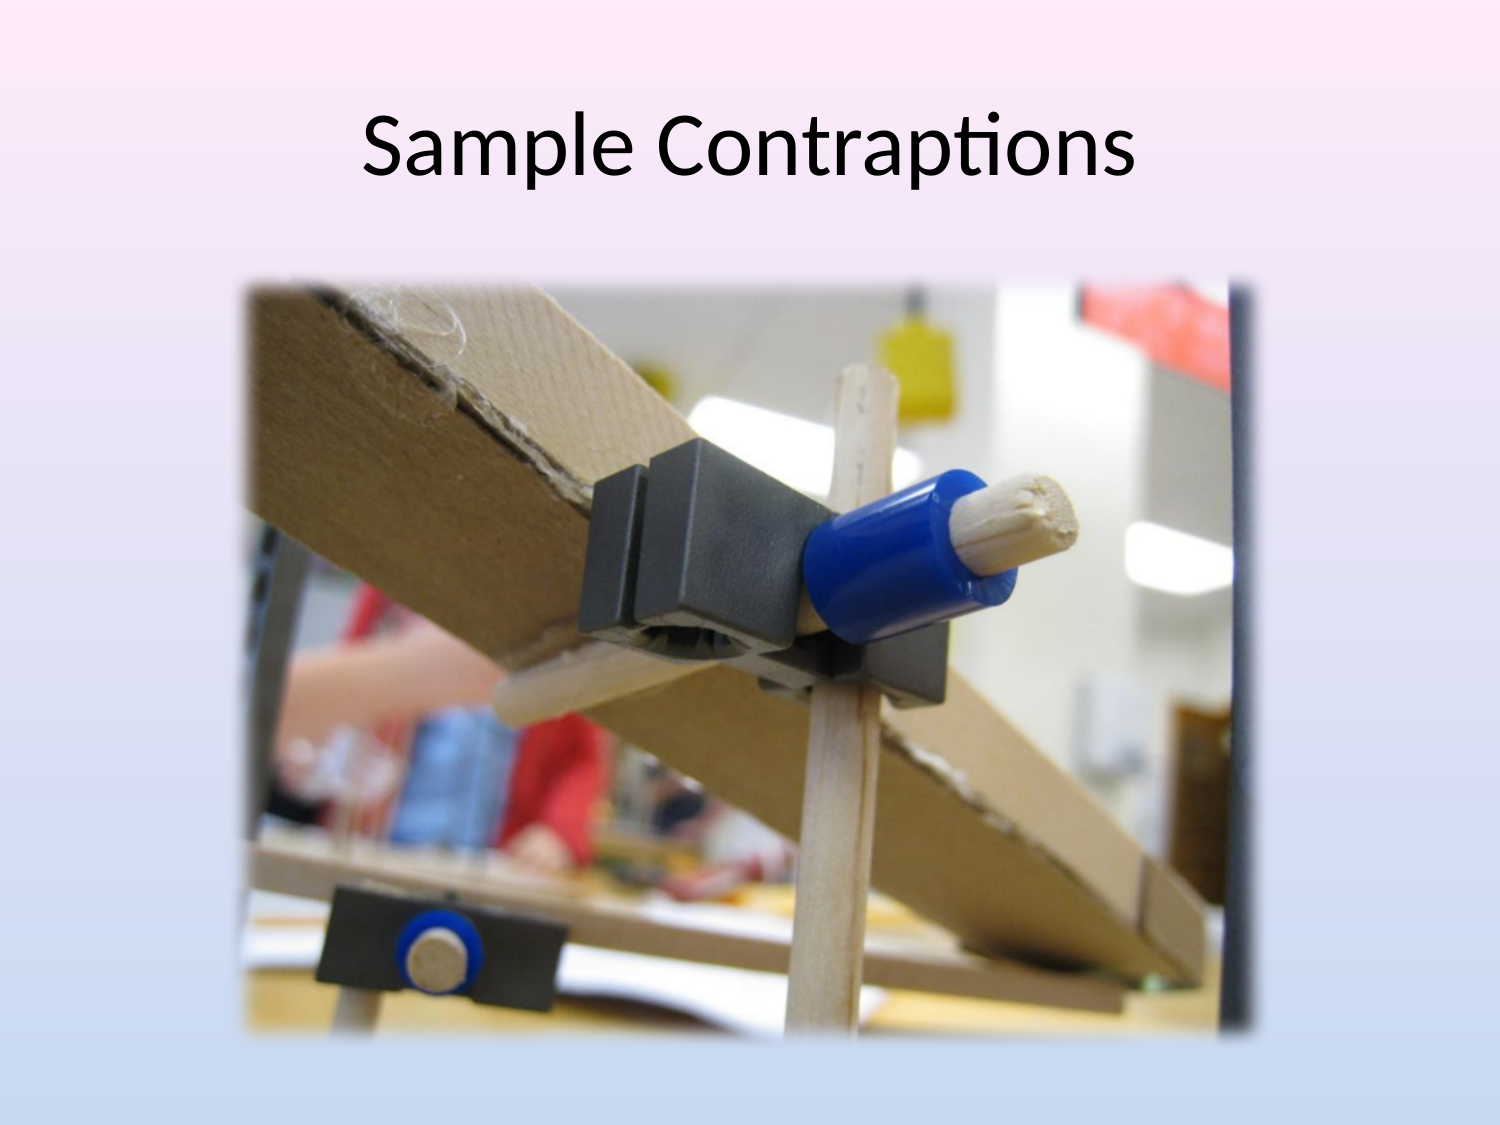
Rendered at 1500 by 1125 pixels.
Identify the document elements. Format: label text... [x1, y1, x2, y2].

picture [229, 269, 1270, 1051]
title Sample Contraptions [75, 45, 1425, 233]
